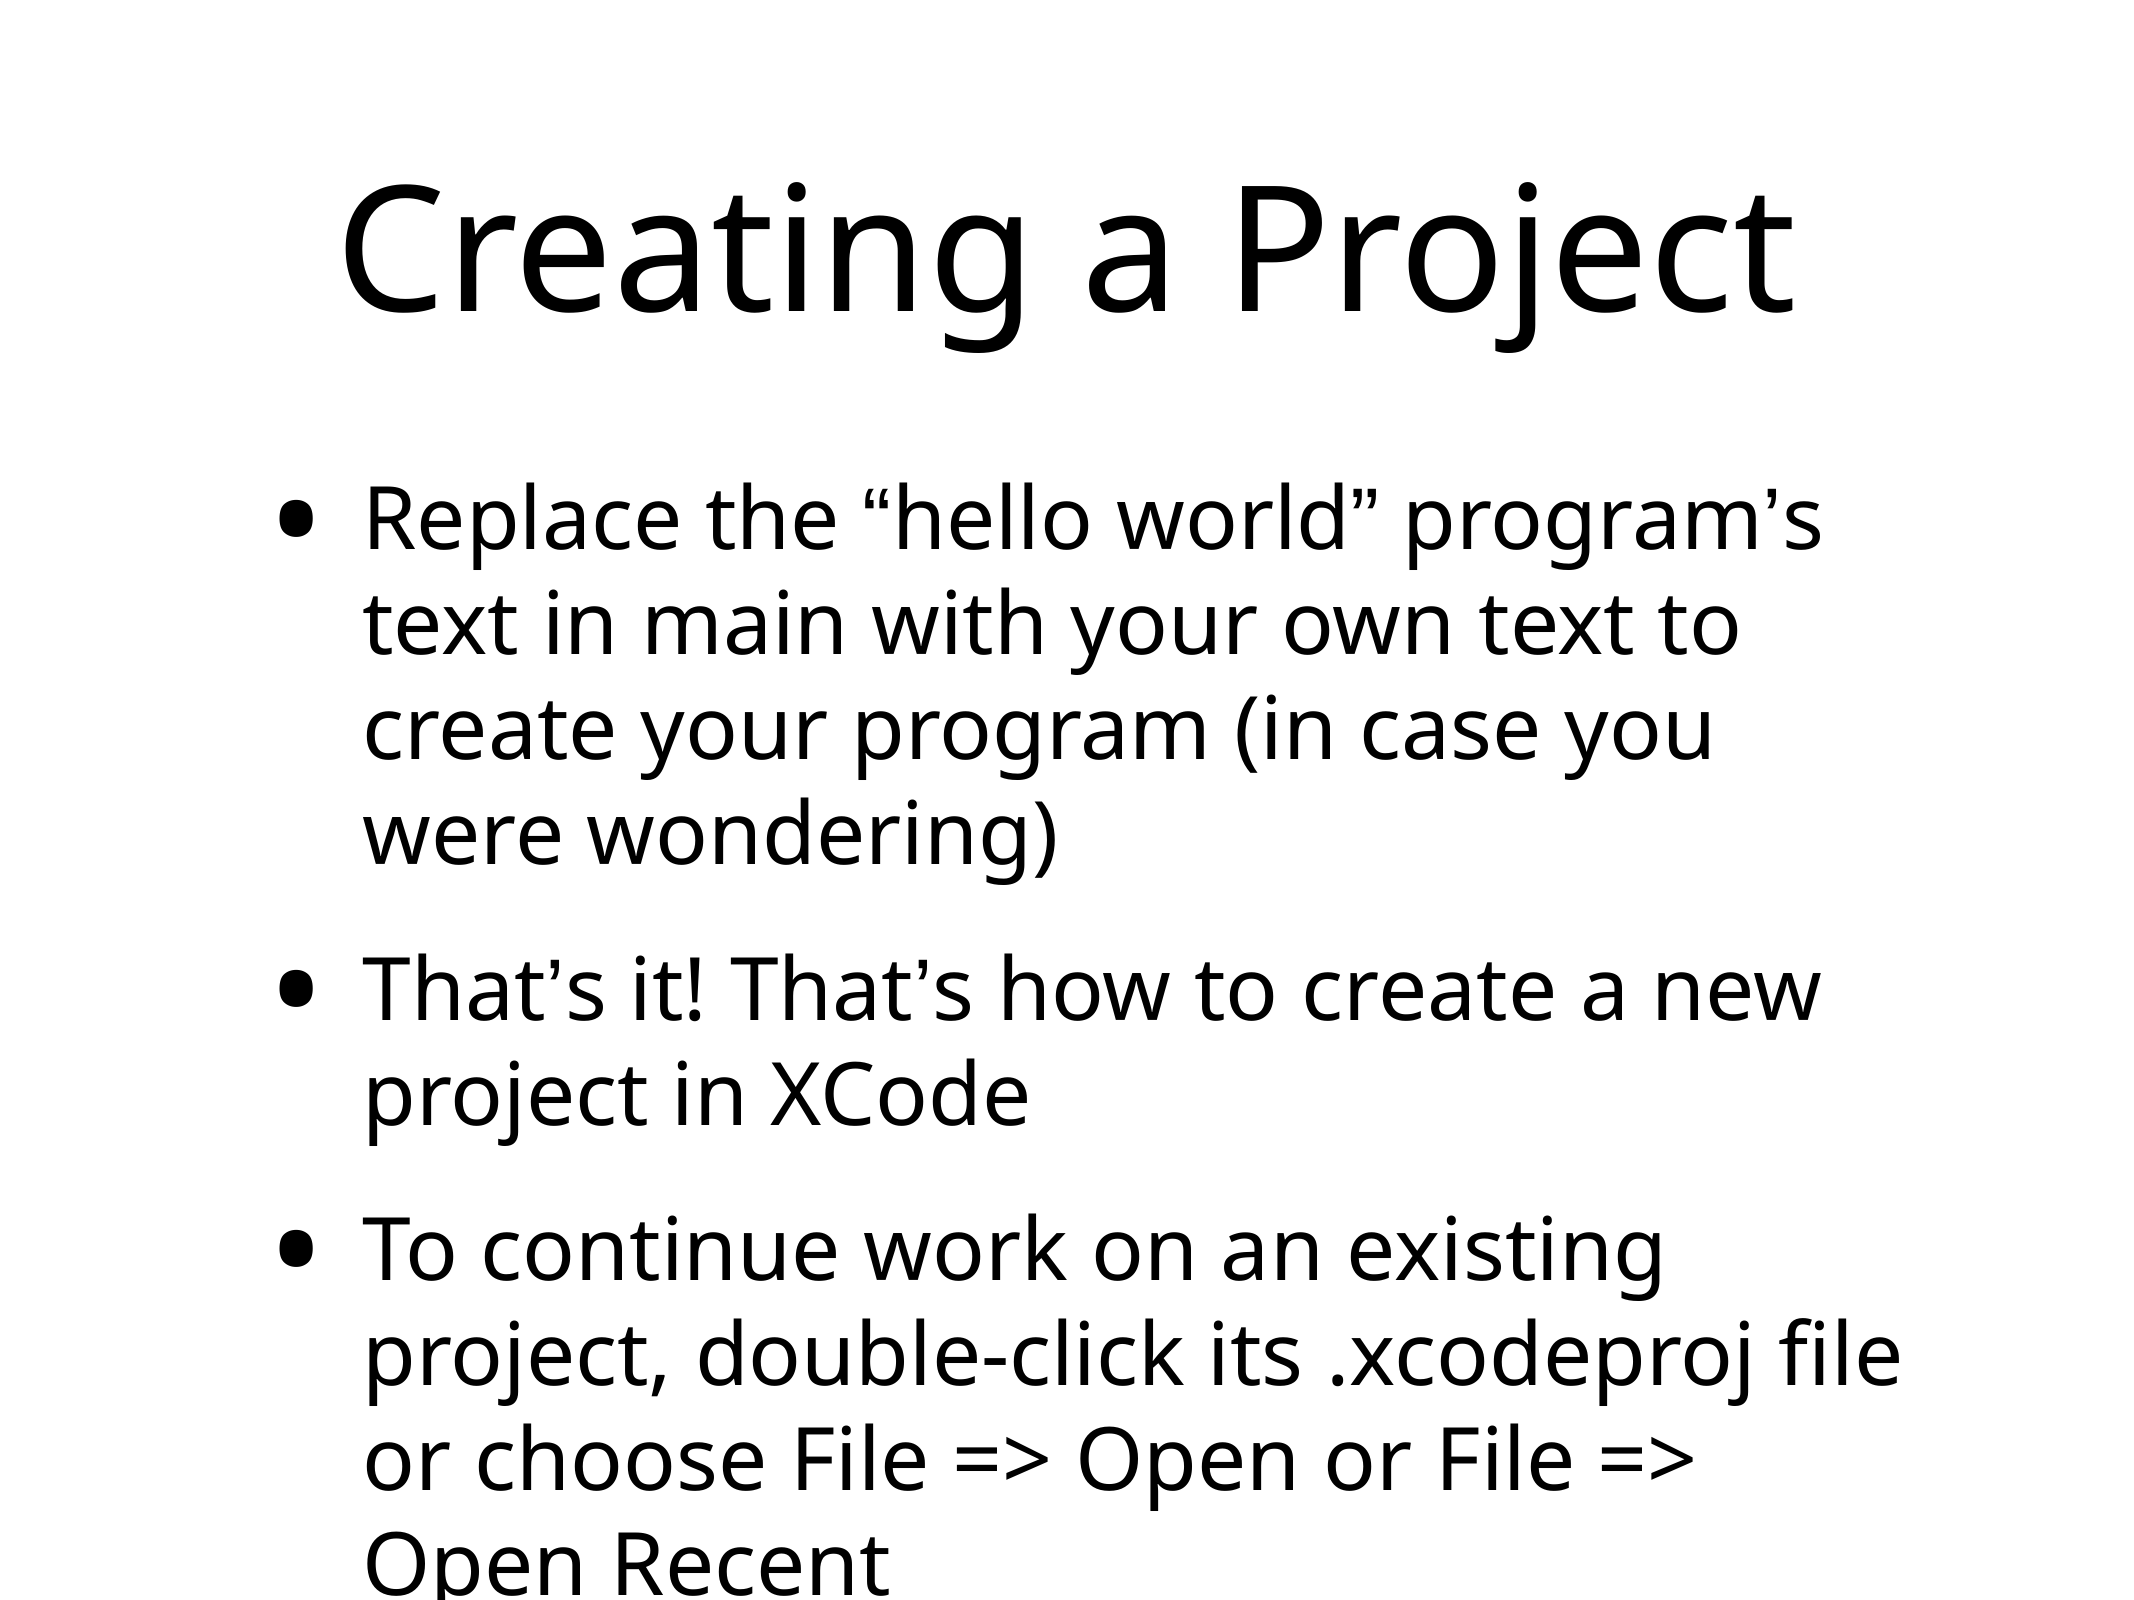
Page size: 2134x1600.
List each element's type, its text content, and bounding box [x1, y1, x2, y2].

title Creating a Project [208, 41, 1925, 442]
list Replace the “hello world” program’s text in main with your own text to create your program (in case you were wondering) That’s it! That’s how to create a new project in XCode To continue work on an existing project, double-click its .xcodeproj file or choose File => Open or File => Open Recent [208, 454, 1925, 1392]
